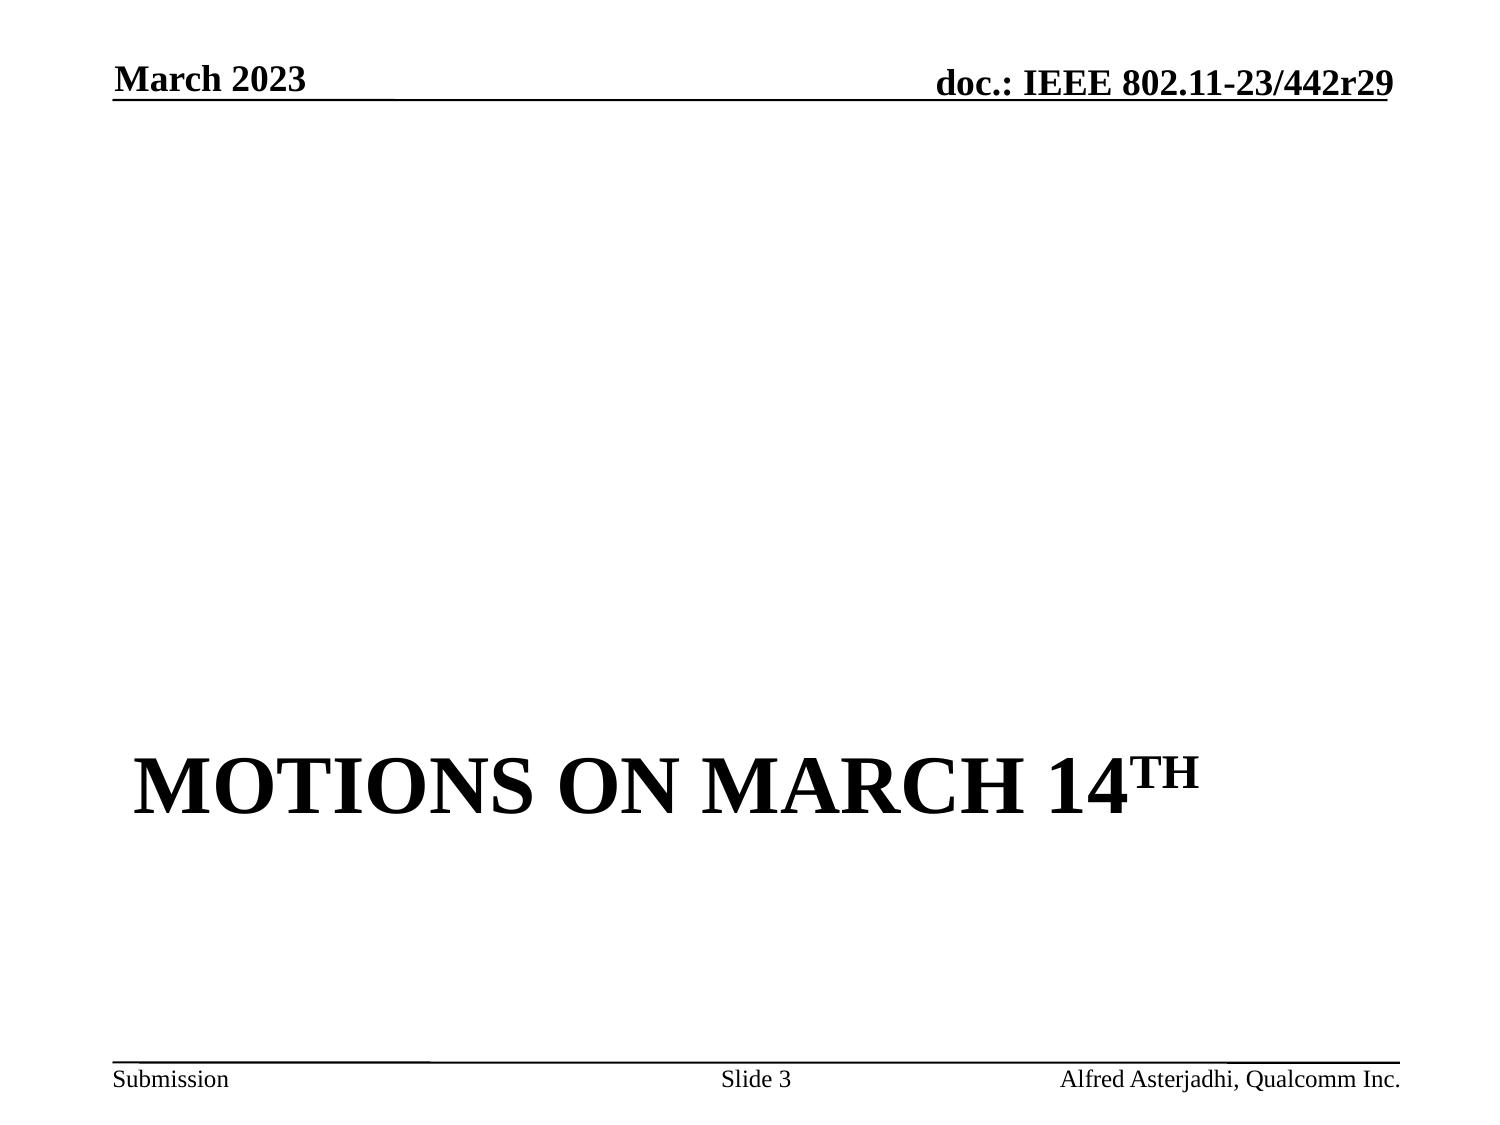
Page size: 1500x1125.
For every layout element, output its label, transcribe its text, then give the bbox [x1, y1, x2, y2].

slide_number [114, 54, 423, 100]
slide_number Slide 3 [712, 1061, 800, 1123]
footer Alfred Asterjadhi, Qualcomm Inc. [878, 1061, 1402, 1093]
title Motions on March 14th [118, 722, 1394, 947]
